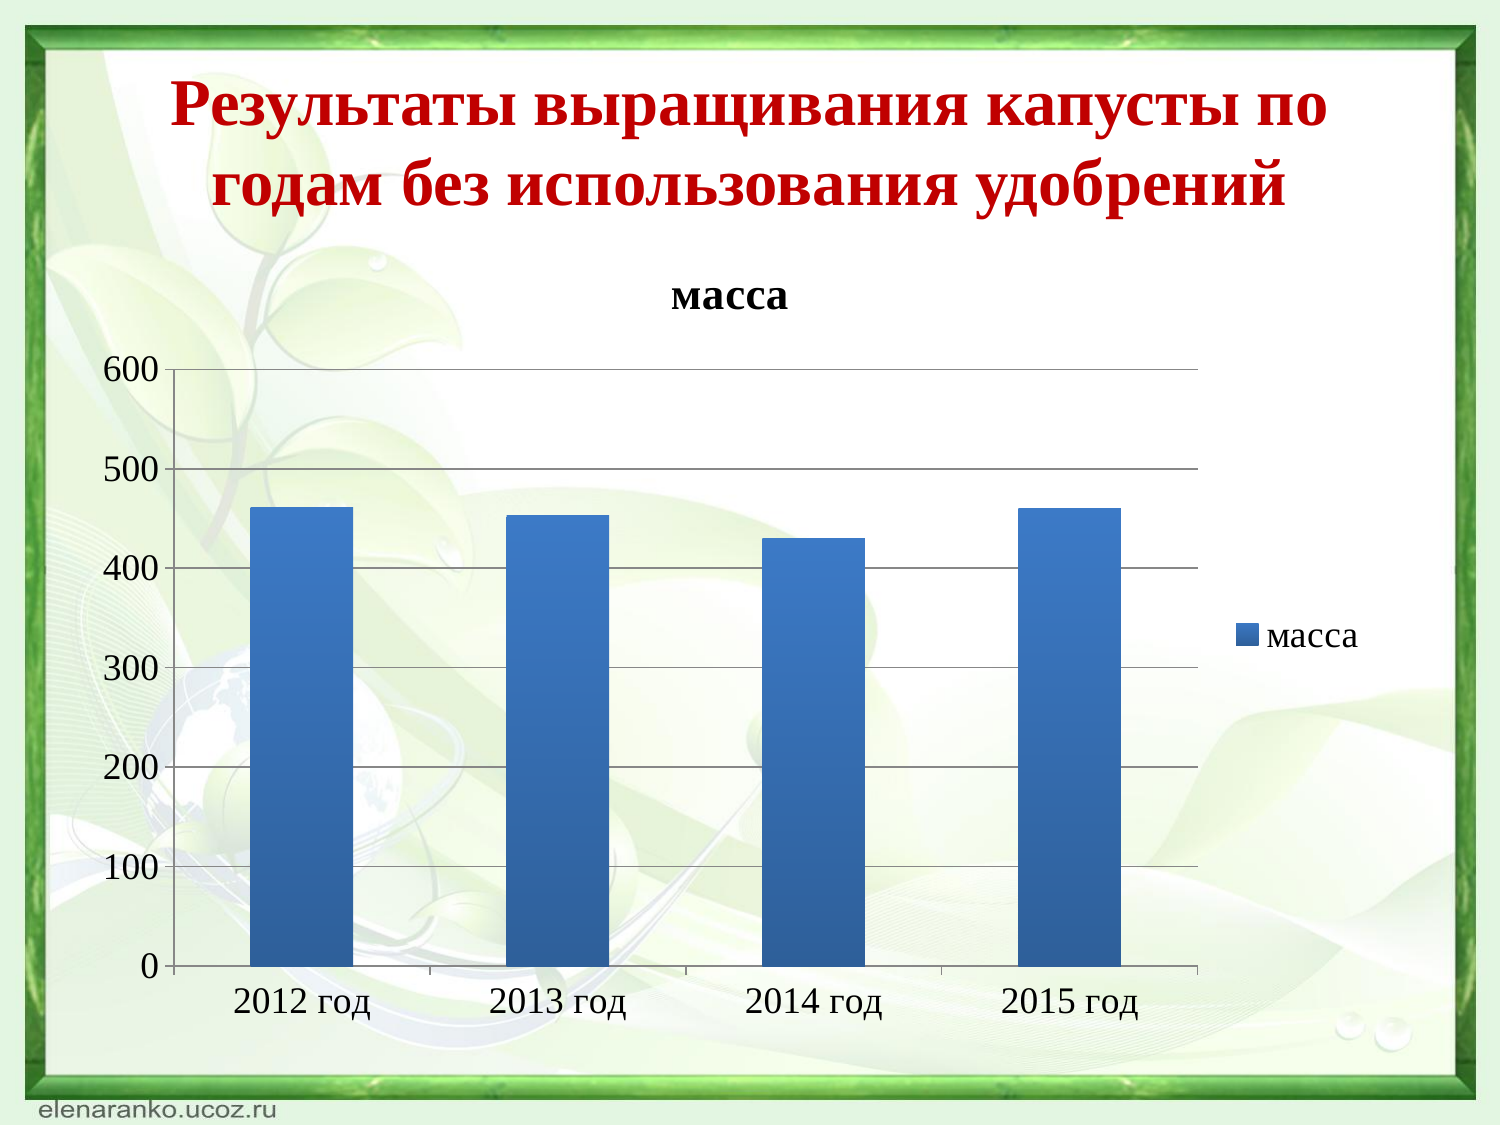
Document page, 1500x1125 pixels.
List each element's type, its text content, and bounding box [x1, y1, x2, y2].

chart [76, 231, 1384, 1038]
picture [0, 0, 1500, 1125]
title Результаты выращивания капусты по годам без использования удобрений [75, 45, 1425, 233]
